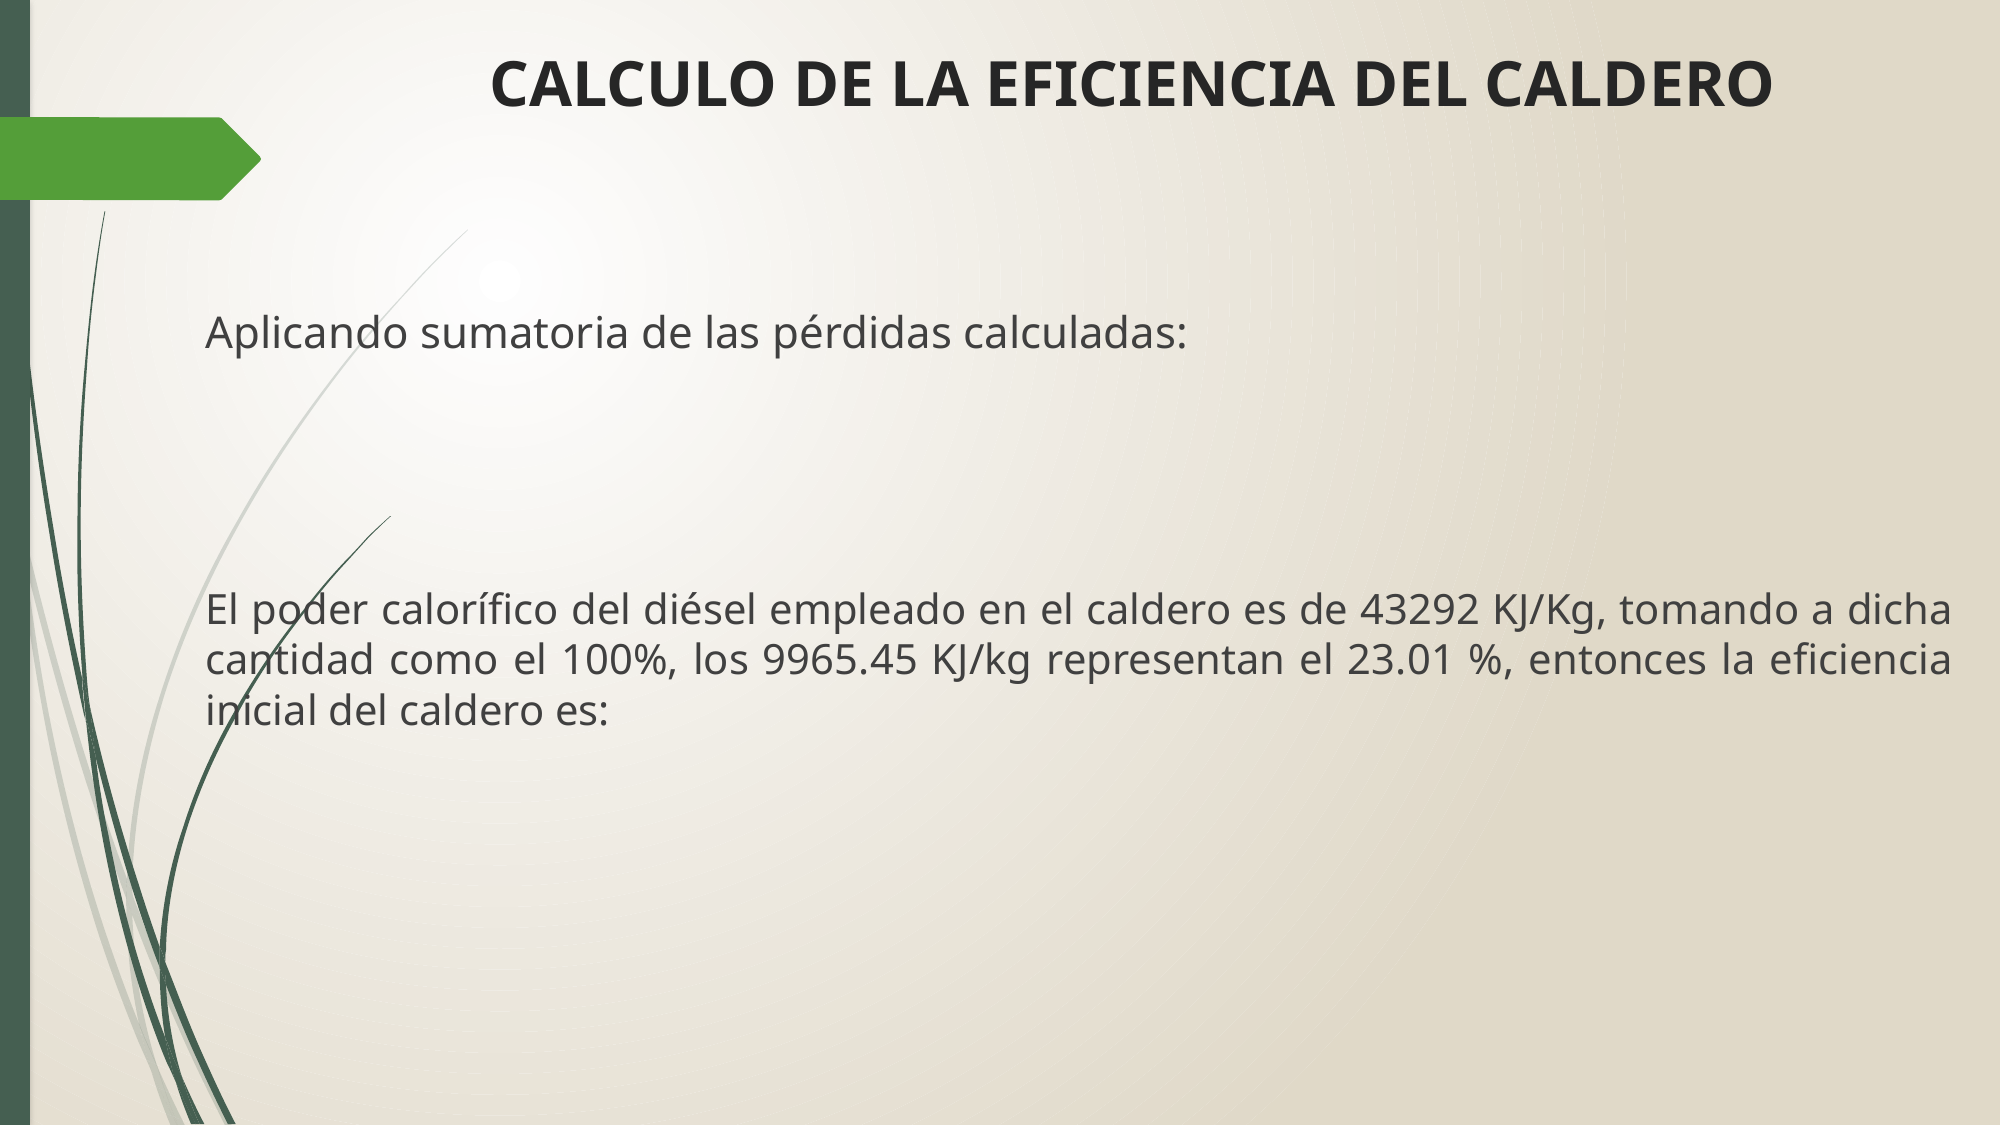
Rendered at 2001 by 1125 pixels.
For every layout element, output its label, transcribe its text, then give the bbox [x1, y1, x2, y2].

title CALCULO DE LA EFICIENCIA DEL CALDERO [451, 36, 1815, 185]
